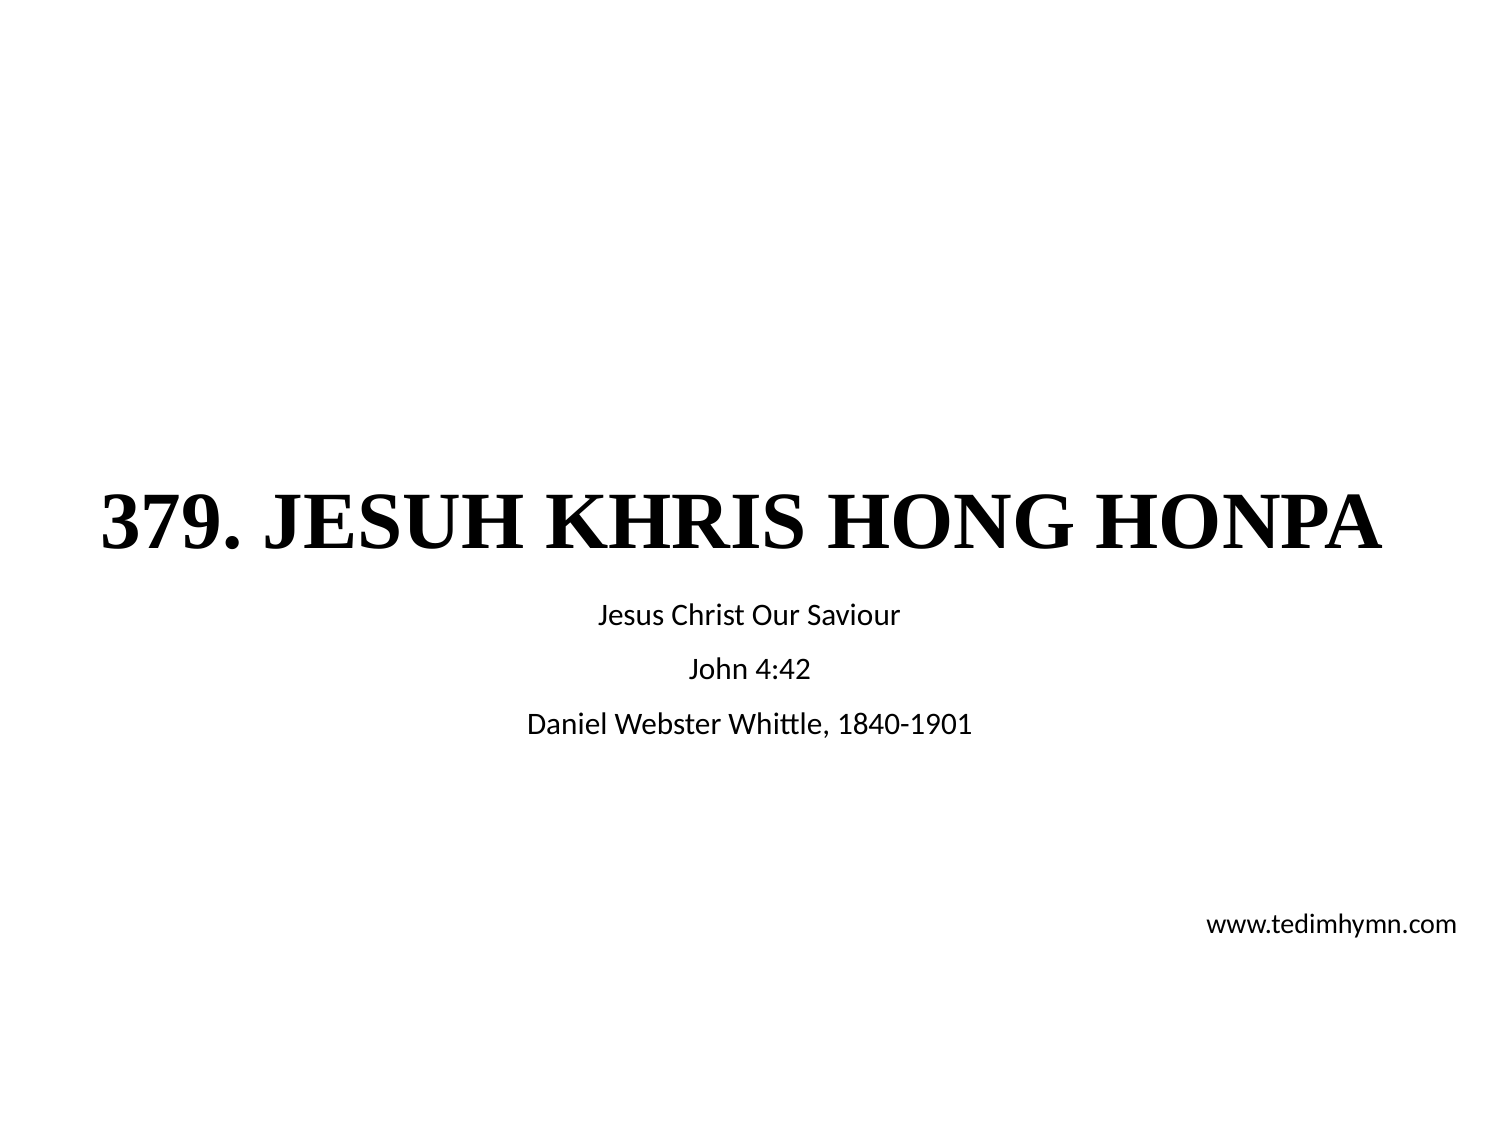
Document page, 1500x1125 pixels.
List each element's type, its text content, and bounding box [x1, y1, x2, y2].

title 379. JESUH KHRIS HONG HONPA [58, 416, 1442, 574]
text_box www.tedimhymn.com [1191, 897, 1500, 947]
subtitle Jesus Christ Our Saviour John 4:42 Daniel Webster Whittle, 1840-1901 [187, 590, 1313, 863]
